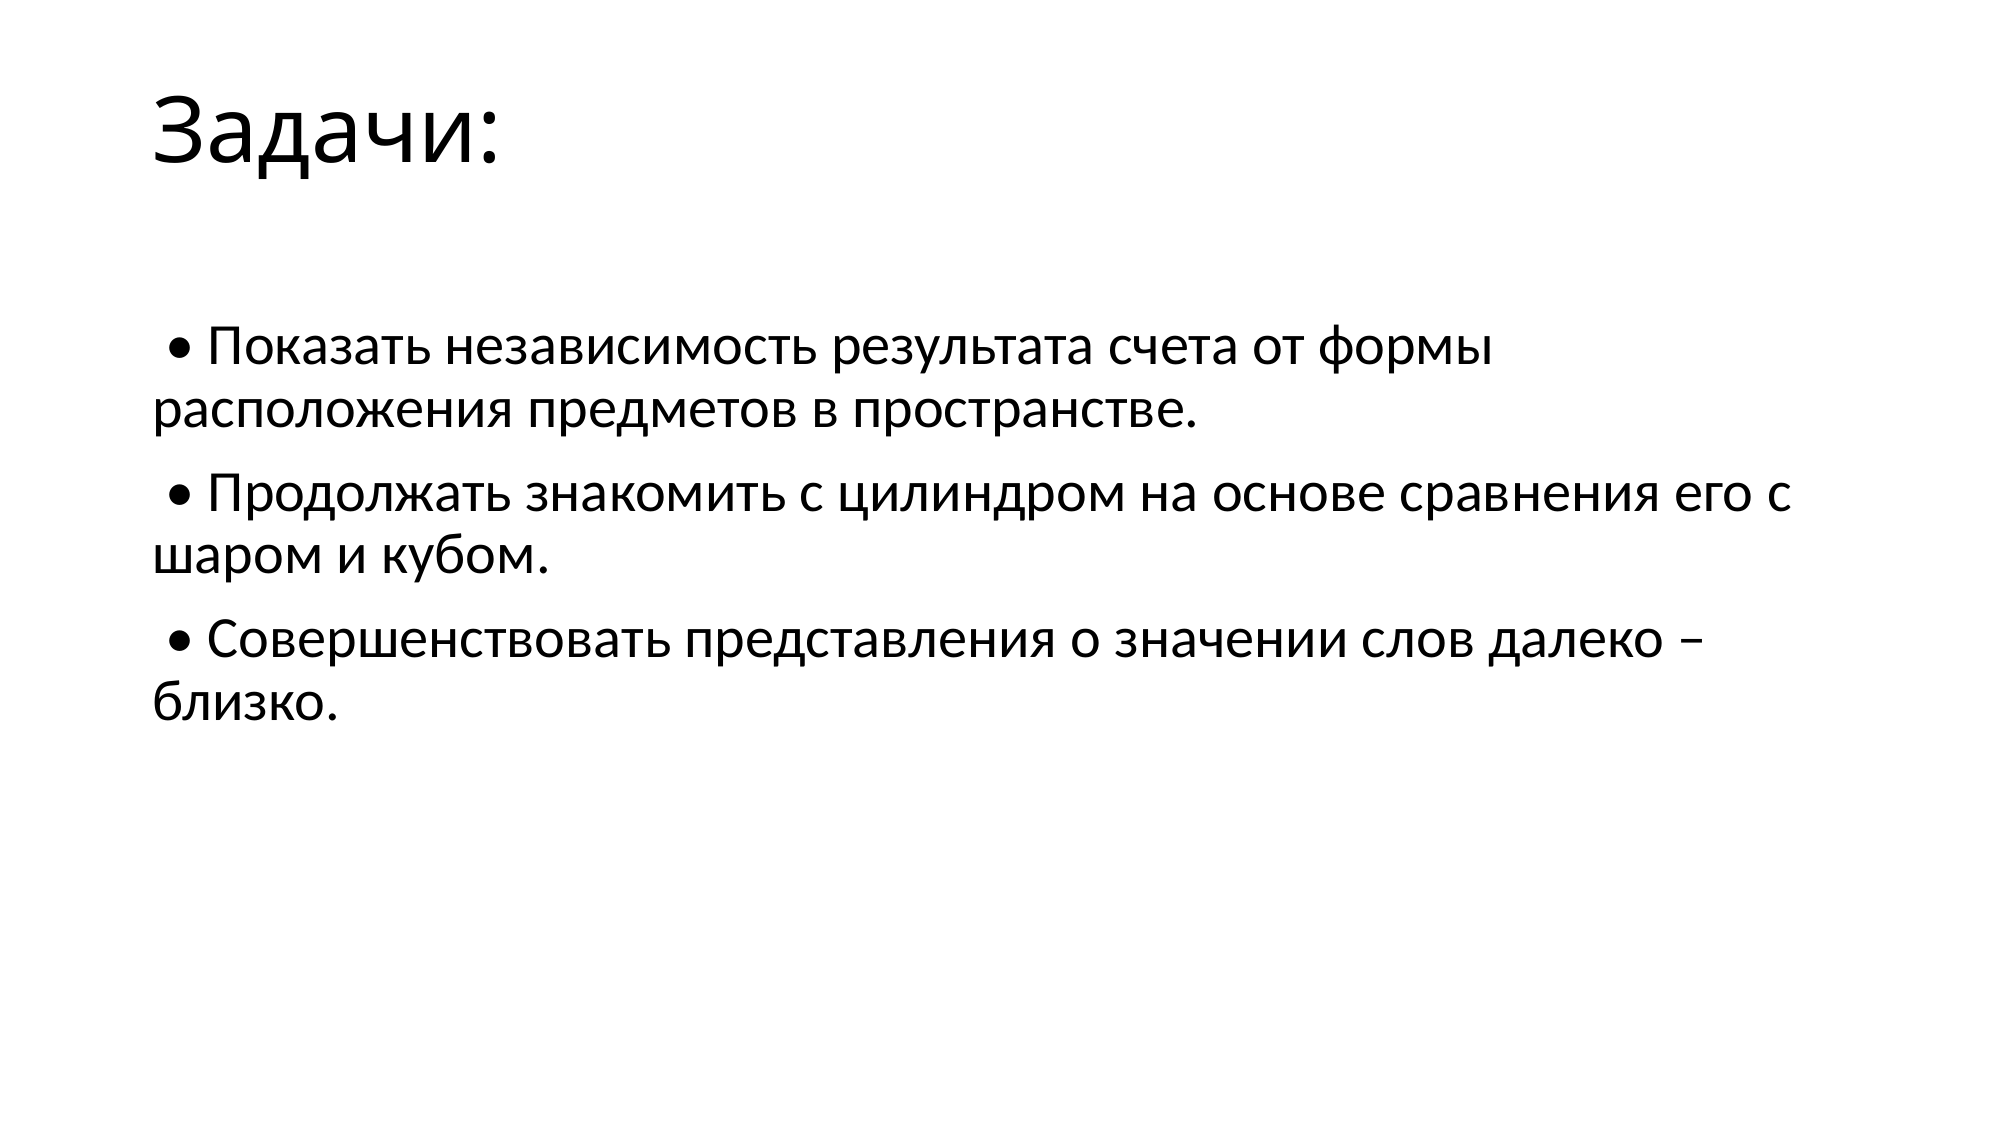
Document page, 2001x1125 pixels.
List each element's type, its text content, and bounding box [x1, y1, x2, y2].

title Задачи: [137, 0, 1863, 192]
list • Показать независимость результата счета от формы расположения предметов в пространстве. • Продолжать знакомить с цилиндром на основе сравнения его с шаром и кубом. • Совершенствовать представления о значении слов далеко – близко. [137, 306, 1863, 1021]
